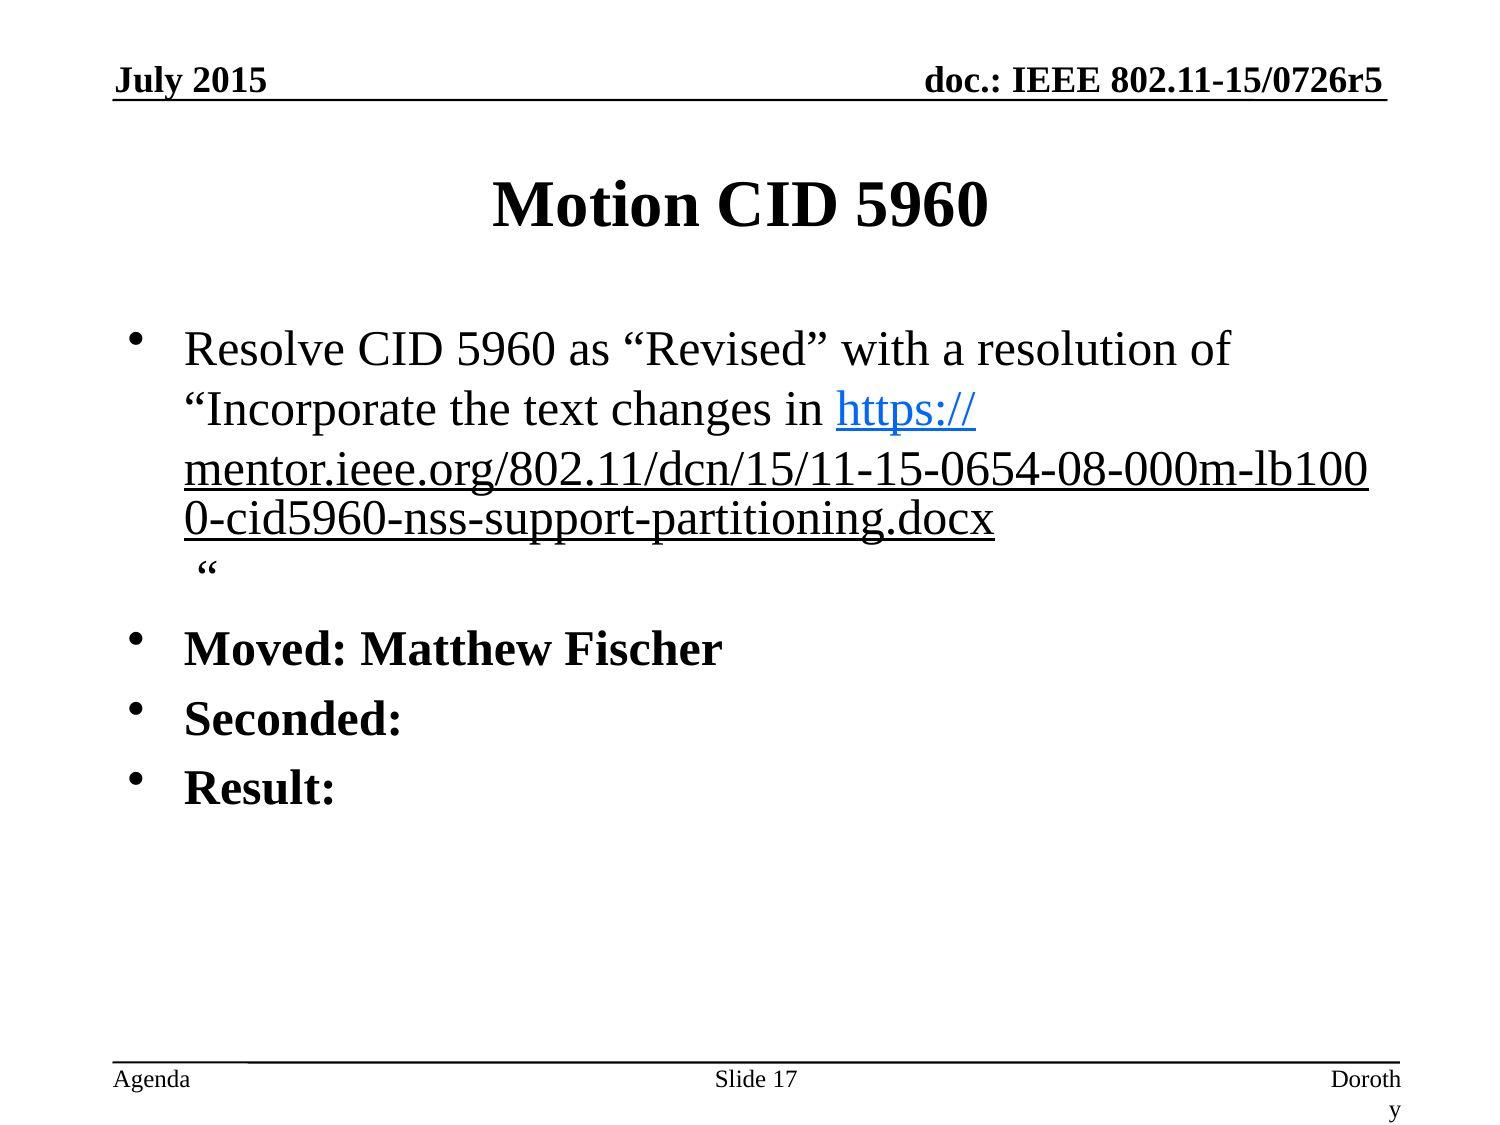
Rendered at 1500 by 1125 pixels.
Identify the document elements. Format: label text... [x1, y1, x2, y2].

title Motion CID 5960 [112, 112, 1388, 237]
slide_number Slide 17 [712, 1075, 800, 1093]
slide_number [114, 54, 425, 100]
footer Dorothy Stanley, HP-Aruba Networks [1325, 1062, 1402, 1093]
list Resolve CID 5960 as “Revised” with a resolution of “Incorporate the text changes in https://mentor.ieee.org/802.11/dcn/15/11-15-0654-08-000m-lb1000-cid5960-nss-support-partitioning.docx “ Moved: Matthew Fischer Seconded: Result: [112, 237, 1388, 1075]
